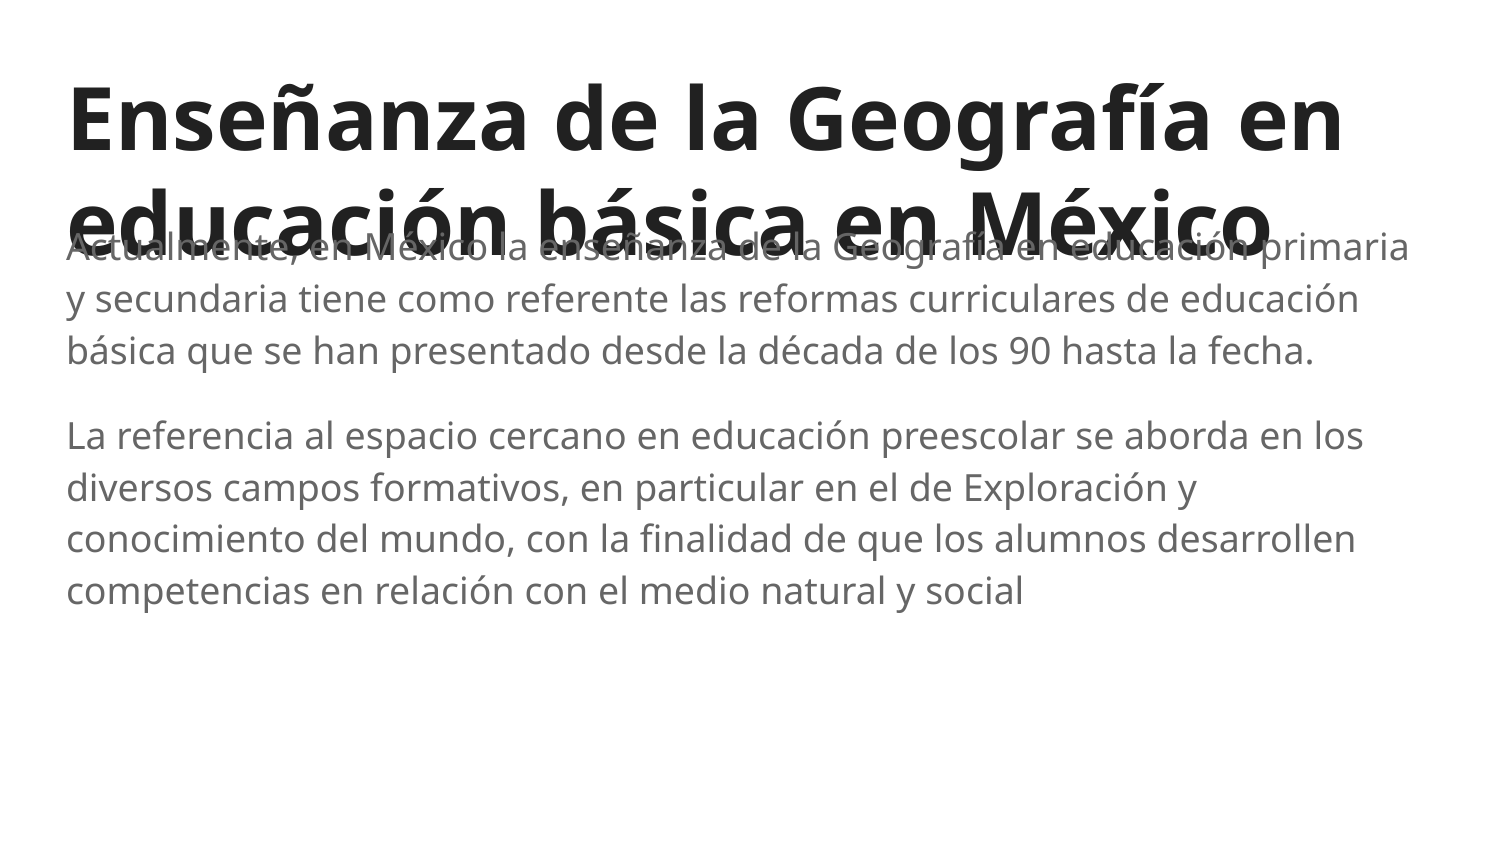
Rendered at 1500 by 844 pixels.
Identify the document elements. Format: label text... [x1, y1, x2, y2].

title Enseñanza de la Geografía en educación básica en México [51, 48, 1449, 180]
list Actualmente, en México la enseñanza de la Geografía en educación primaria y secundaria tiene como referente las reformas curriculares de educación básica que se han presentado desde la década de los 90 hasta la fecha. La referencia al espacio cercano en educación preescolar se aborda en los diversos campos formativos, en particular en el de Exploración y conocimiento del mundo, con la finalidad de que los alumnos desarrollen competencias en relación con el medio natural y social [51, 201, 1449, 750]
